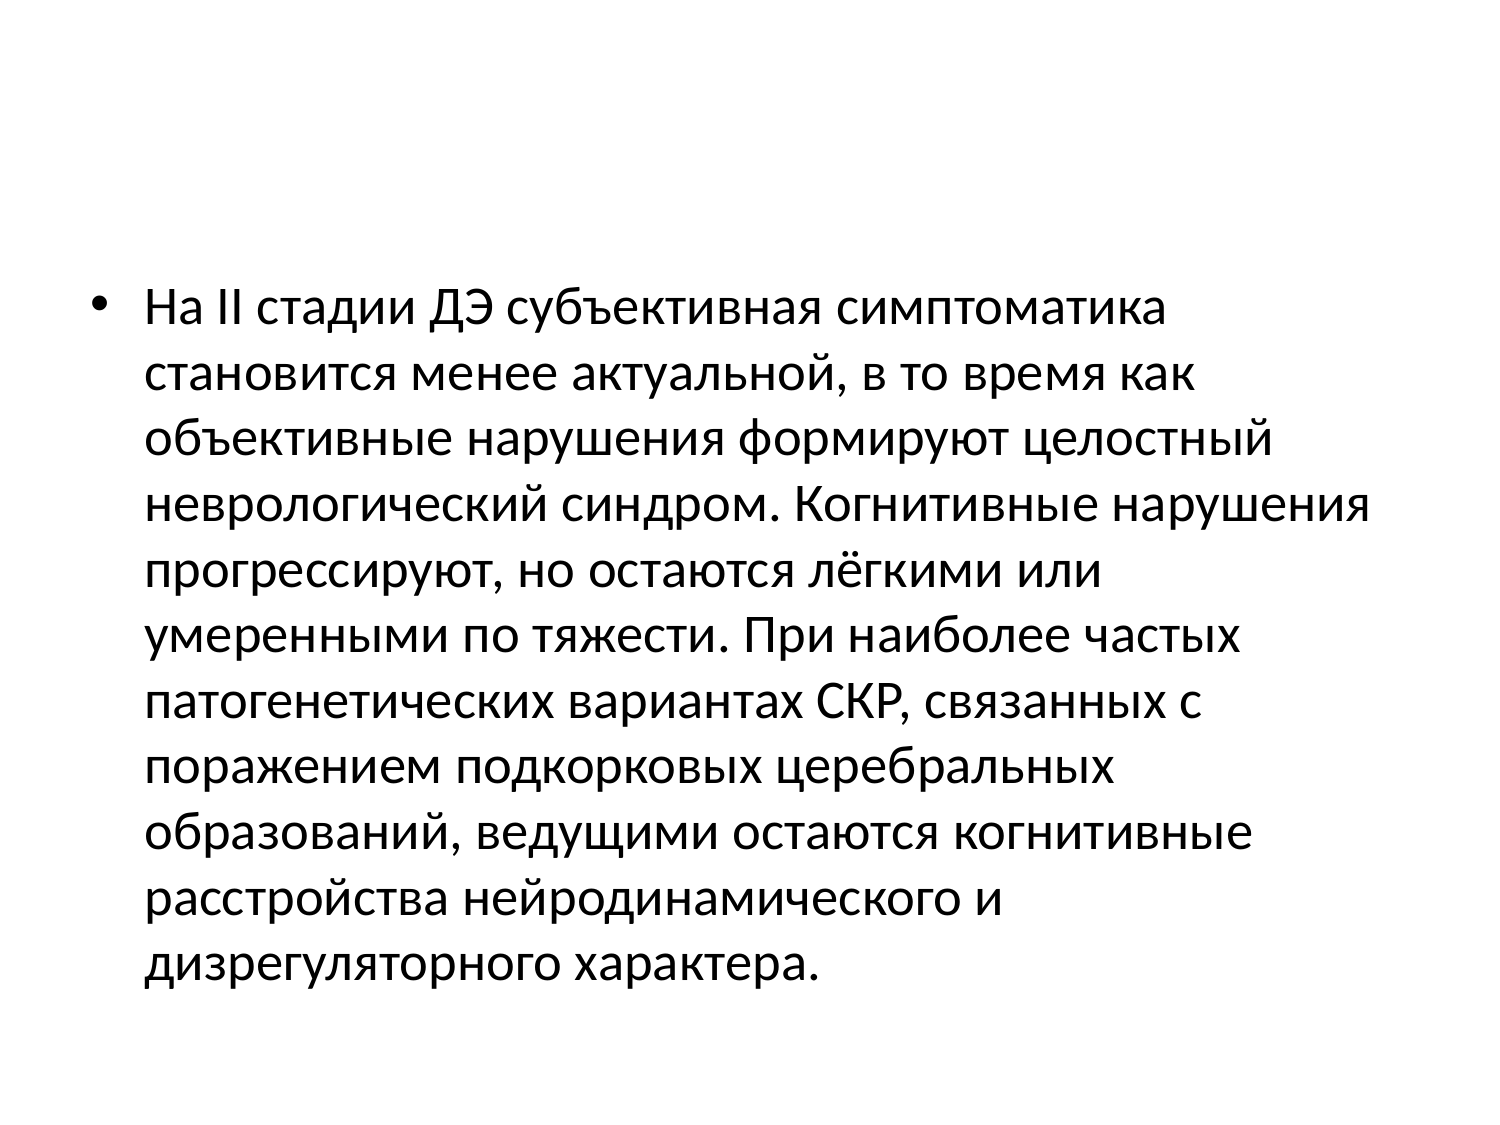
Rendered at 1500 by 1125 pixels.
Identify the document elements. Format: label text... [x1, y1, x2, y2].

list На II стадии ДЭ субъективная симптоматика становится менее актуальной, в то время как объективные нарушения формируют целостный неврологический синдром. Когнитивные нарушения прогрессируют, но остаются лёгкими или умеренными по тяжести. При наиболее частых патогенетических вариантах СКР, связанных с поражением подкорковых церебральных образований, ведущими остаются когнитивные расстройства нейродинамического и дизрегуляторного характера. [75, 262, 1425, 1005]
